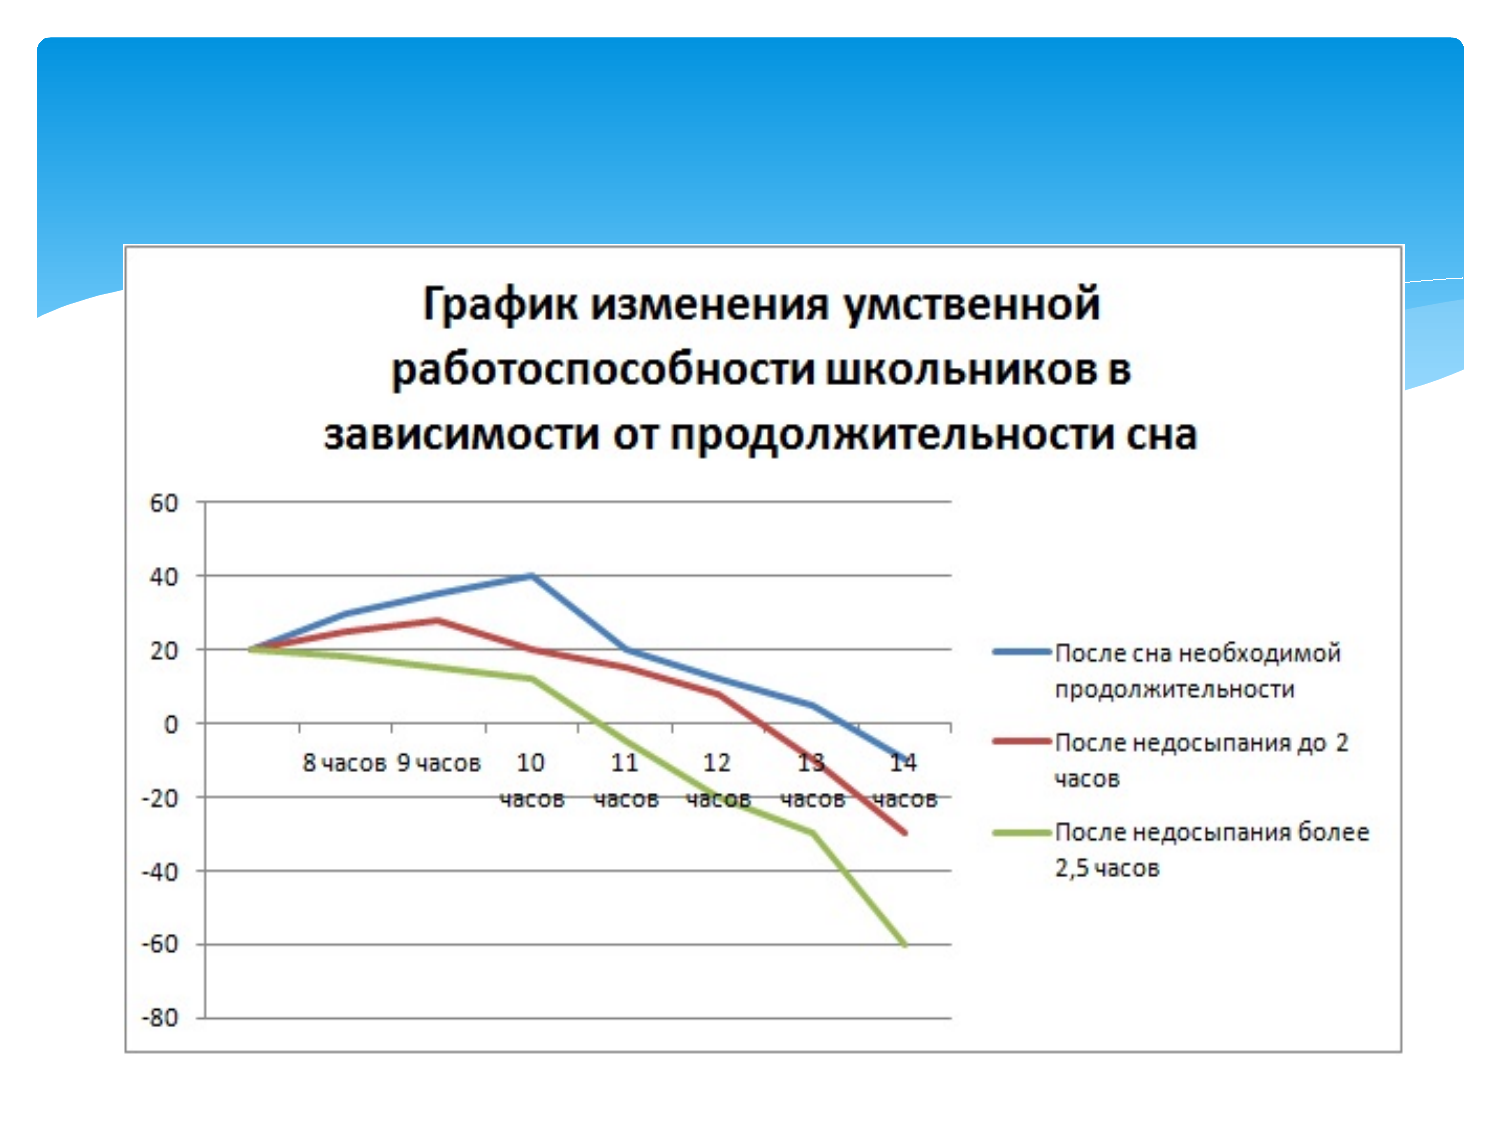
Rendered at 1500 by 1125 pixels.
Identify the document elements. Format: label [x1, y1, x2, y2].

picture [123, 244, 1405, 1056]
